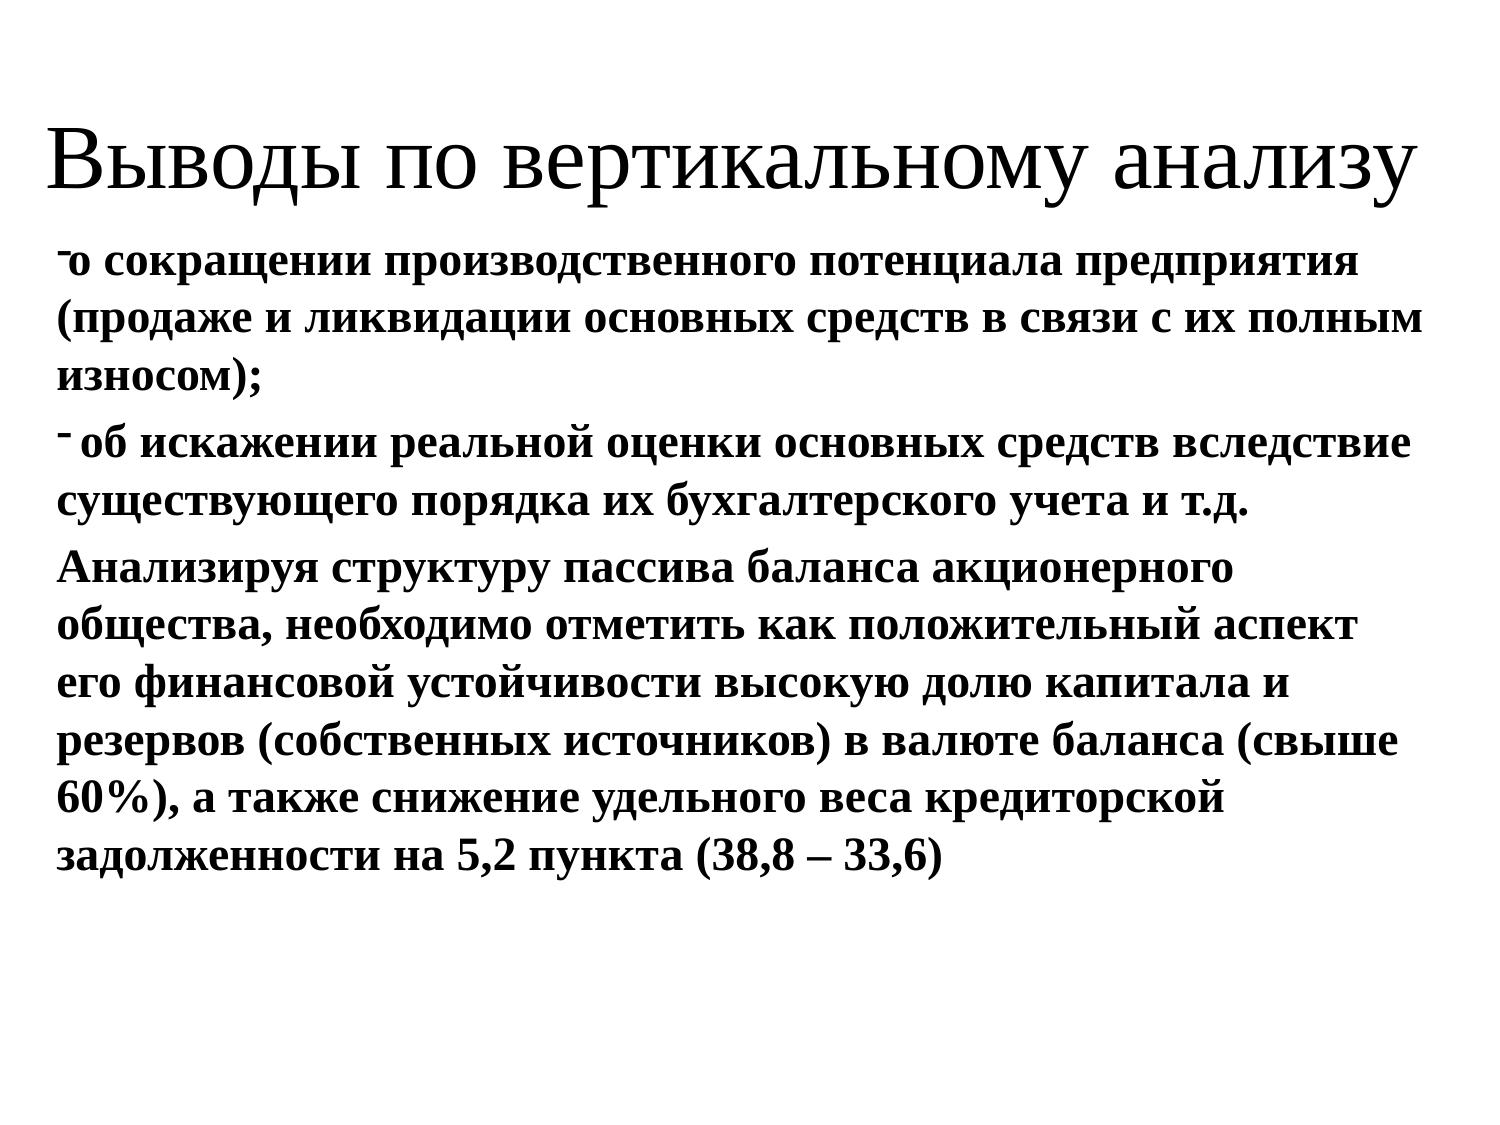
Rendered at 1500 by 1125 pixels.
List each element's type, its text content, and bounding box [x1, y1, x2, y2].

subtitle о сокращении производственного потенциала предприятия (продаже и ликвидации основных средств в связи с их полным износом); об искажении реальной оценки основных средств вследствие существующего порядка их бухгалтерского учета и т.д. Анализируя структуру пассива баланса акционерного общества, необходимо отметить как положительный аспект его финансовой устойчивости высокую долю капитала и резервов (собственных источников) в валюте баланса (свыше 60%), а также снижение удельного веса кредиторской задолженности на 5,2 пункта (38,8 – 33,6) [41, 219, 1447, 925]
title Выводы по вертикальному анализу [17, 30, 1447, 273]
